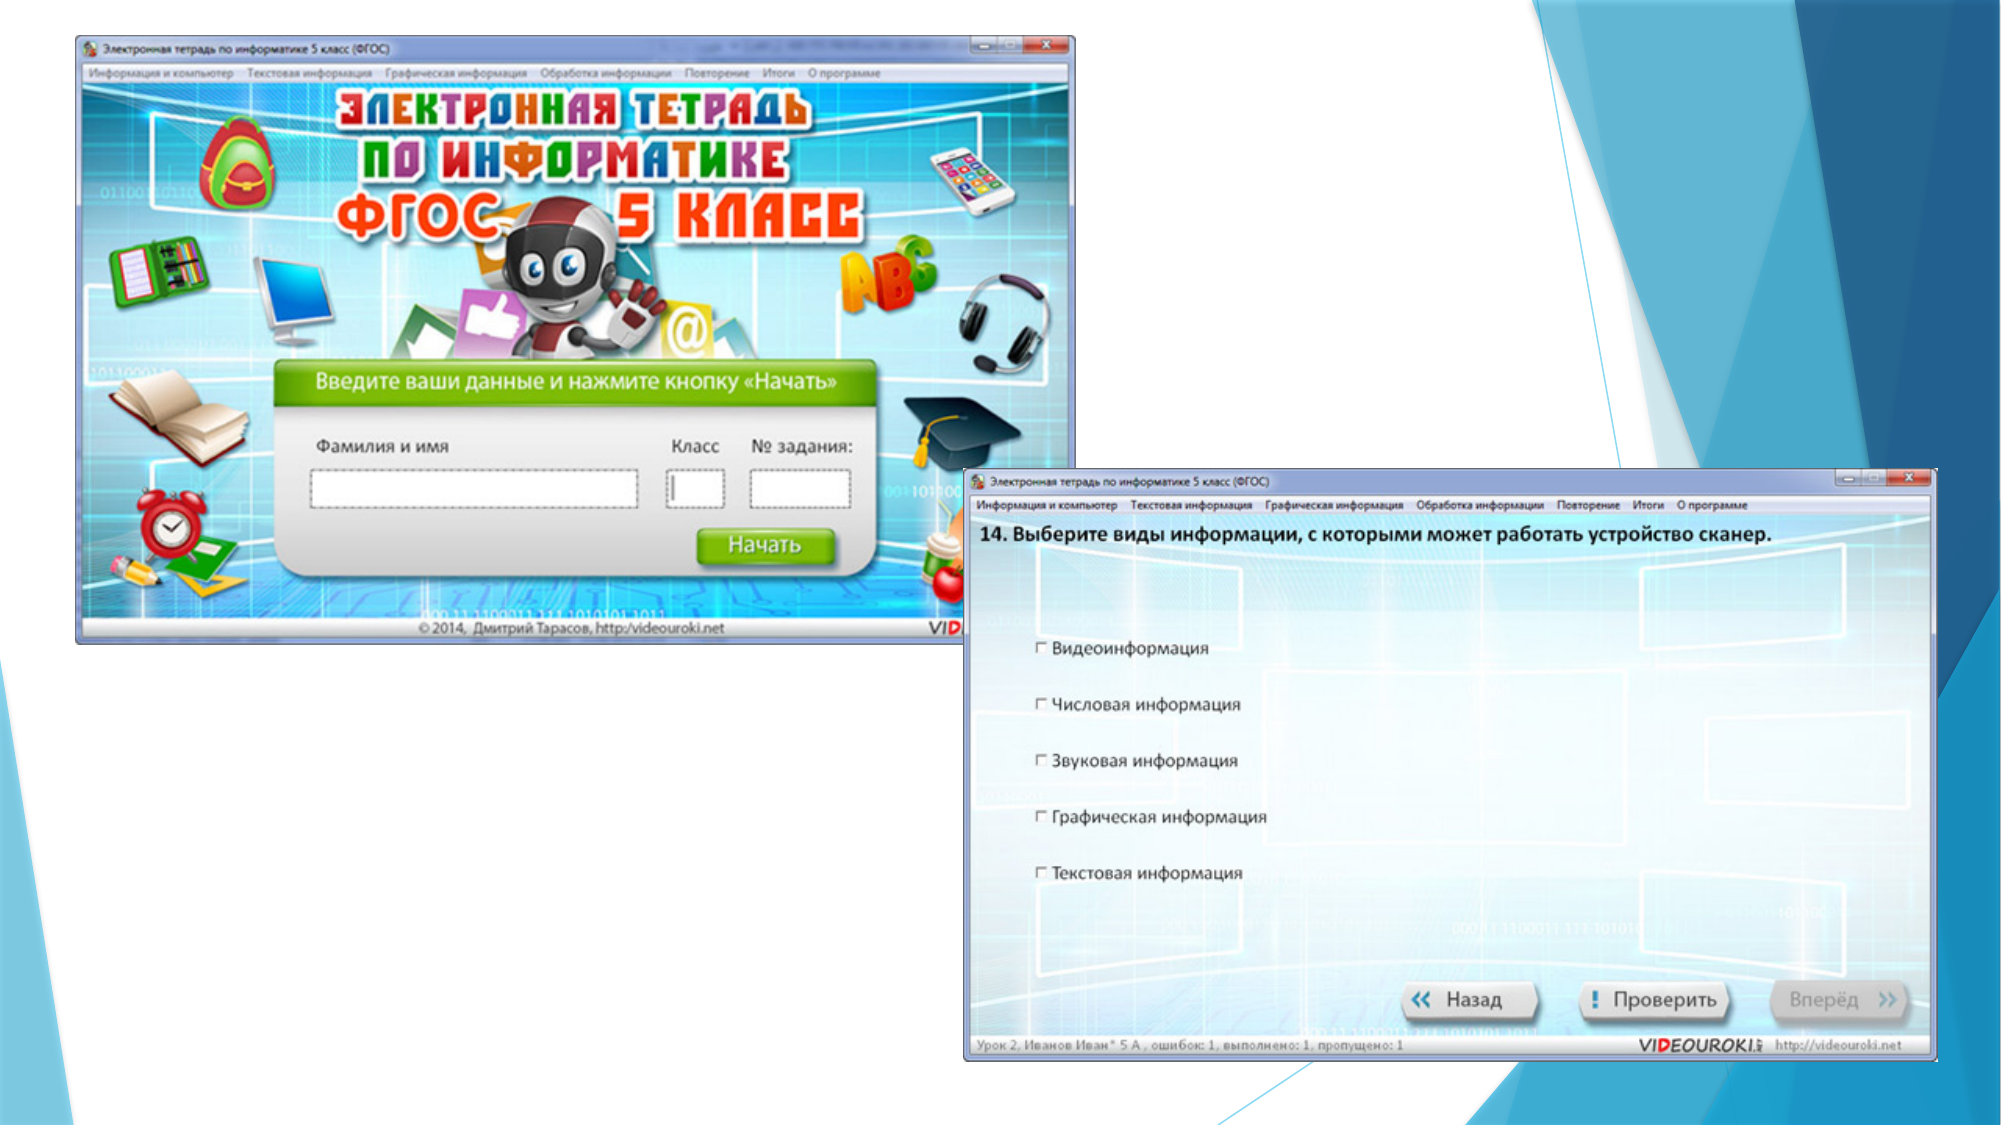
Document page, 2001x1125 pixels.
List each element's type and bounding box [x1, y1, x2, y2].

picture [74, 35, 1939, 1063]
